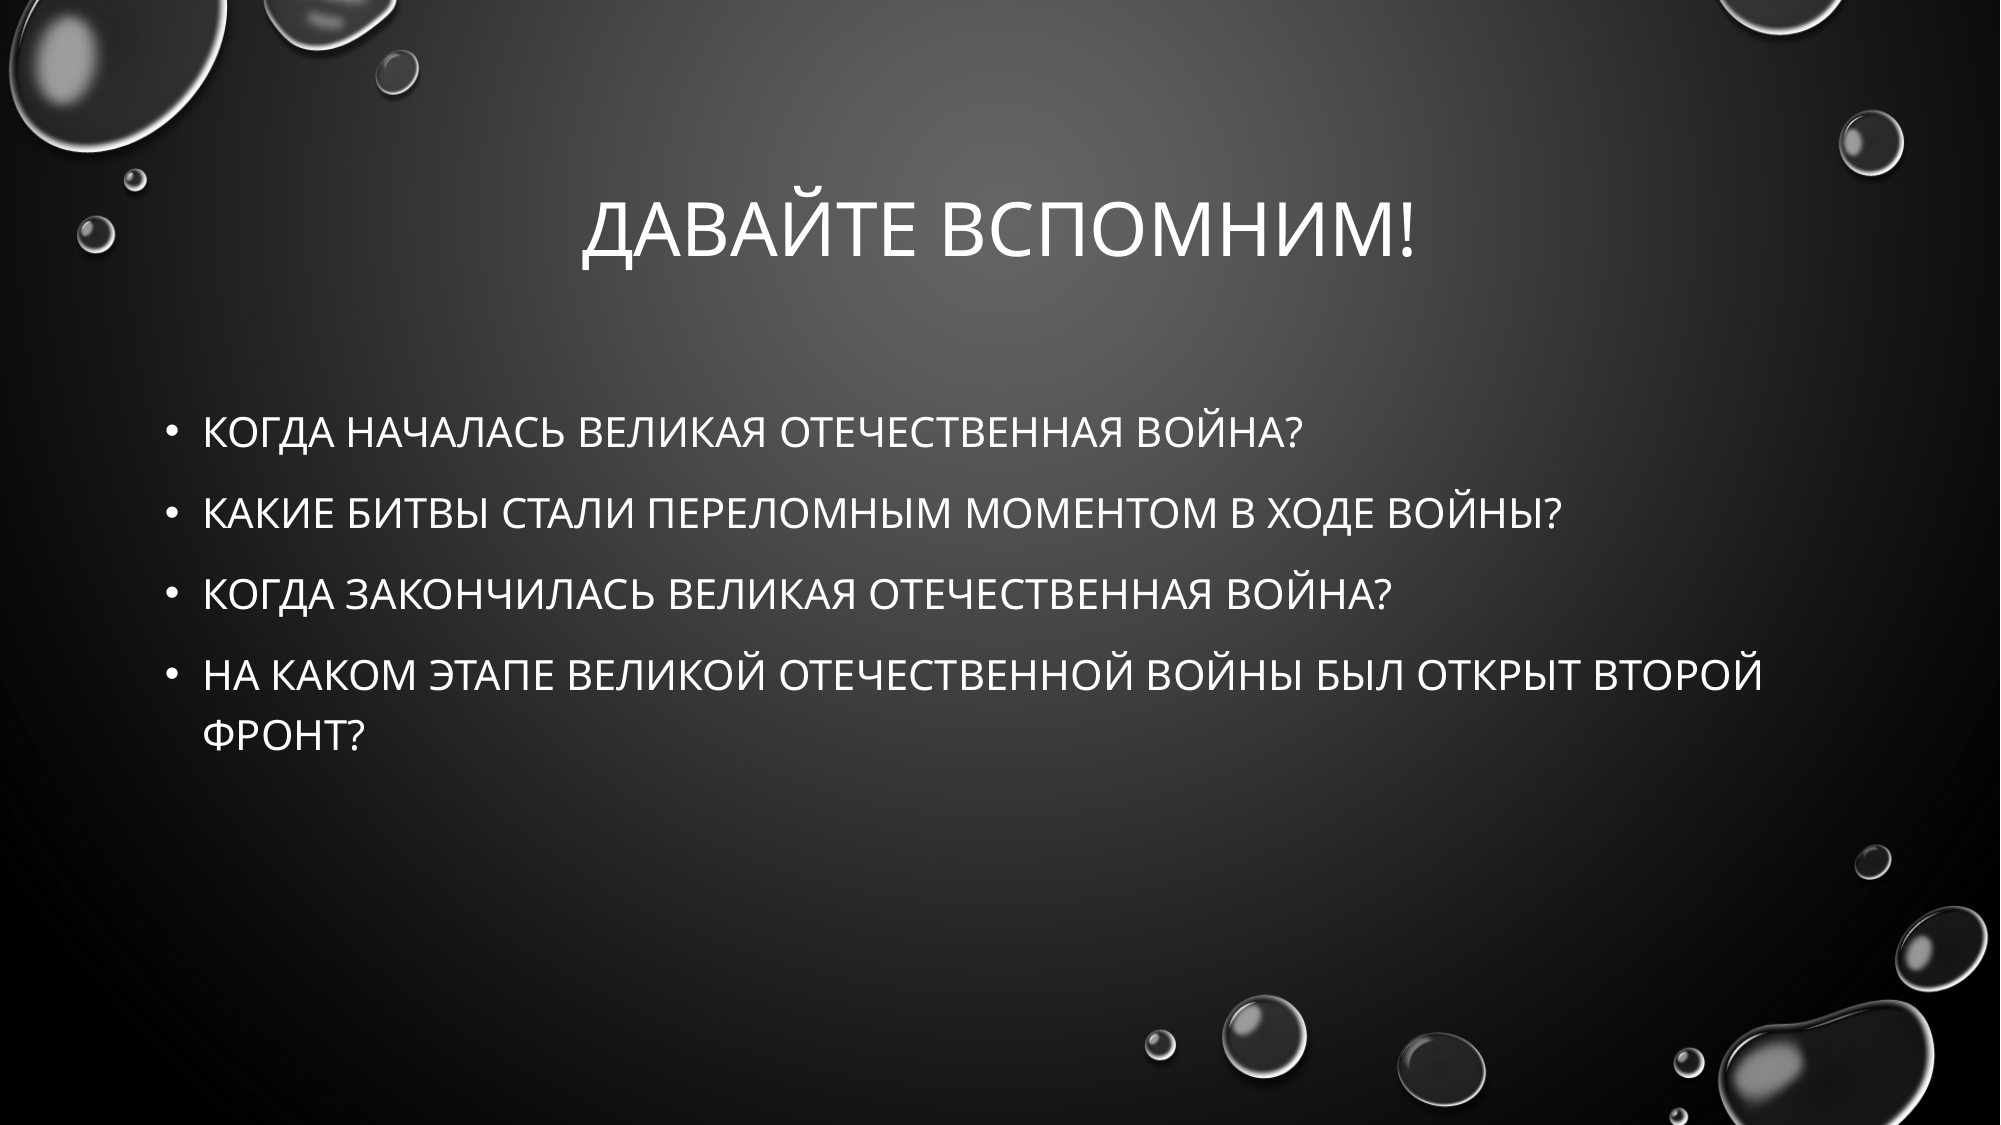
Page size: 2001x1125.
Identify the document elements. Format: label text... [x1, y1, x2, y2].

picture [0, 0, 2000, 1125]
list Когда началась Великая отечественная война? Какие битвы стали переломным моментом в ходе войны? Когда закончилась великая отечественная война? На каком этапе великой отечественной войны был открыт второй фронт? [149, 388, 1850, 959]
title Давайте вспомним! [149, 101, 1851, 364]
